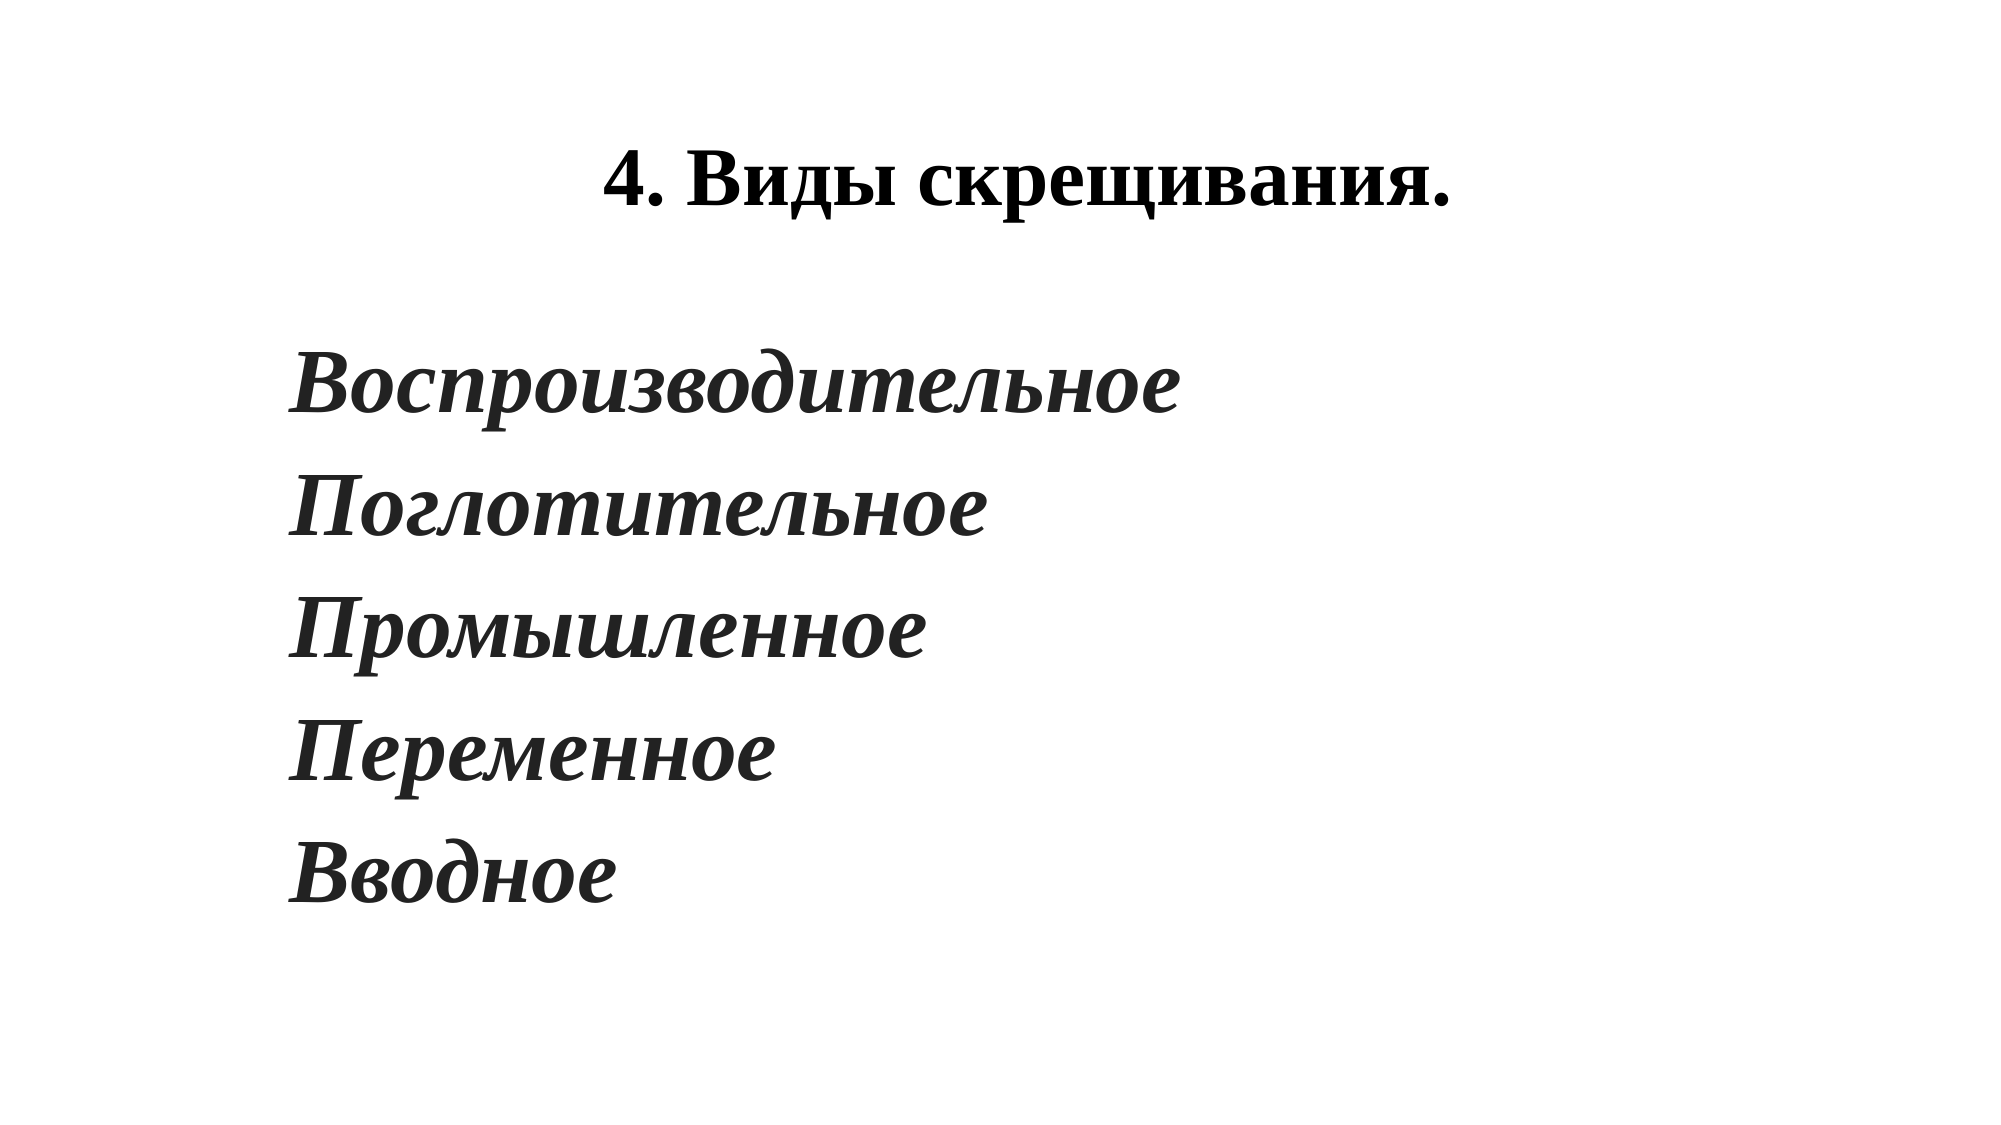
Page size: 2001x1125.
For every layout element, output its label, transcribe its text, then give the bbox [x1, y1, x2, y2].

text_box 4. Виды скрещивания. [588, 107, 1489, 230]
text_box Воспроизводительное Поглотительное Промышленное Переменное Вводное [270, 305, 1271, 929]
